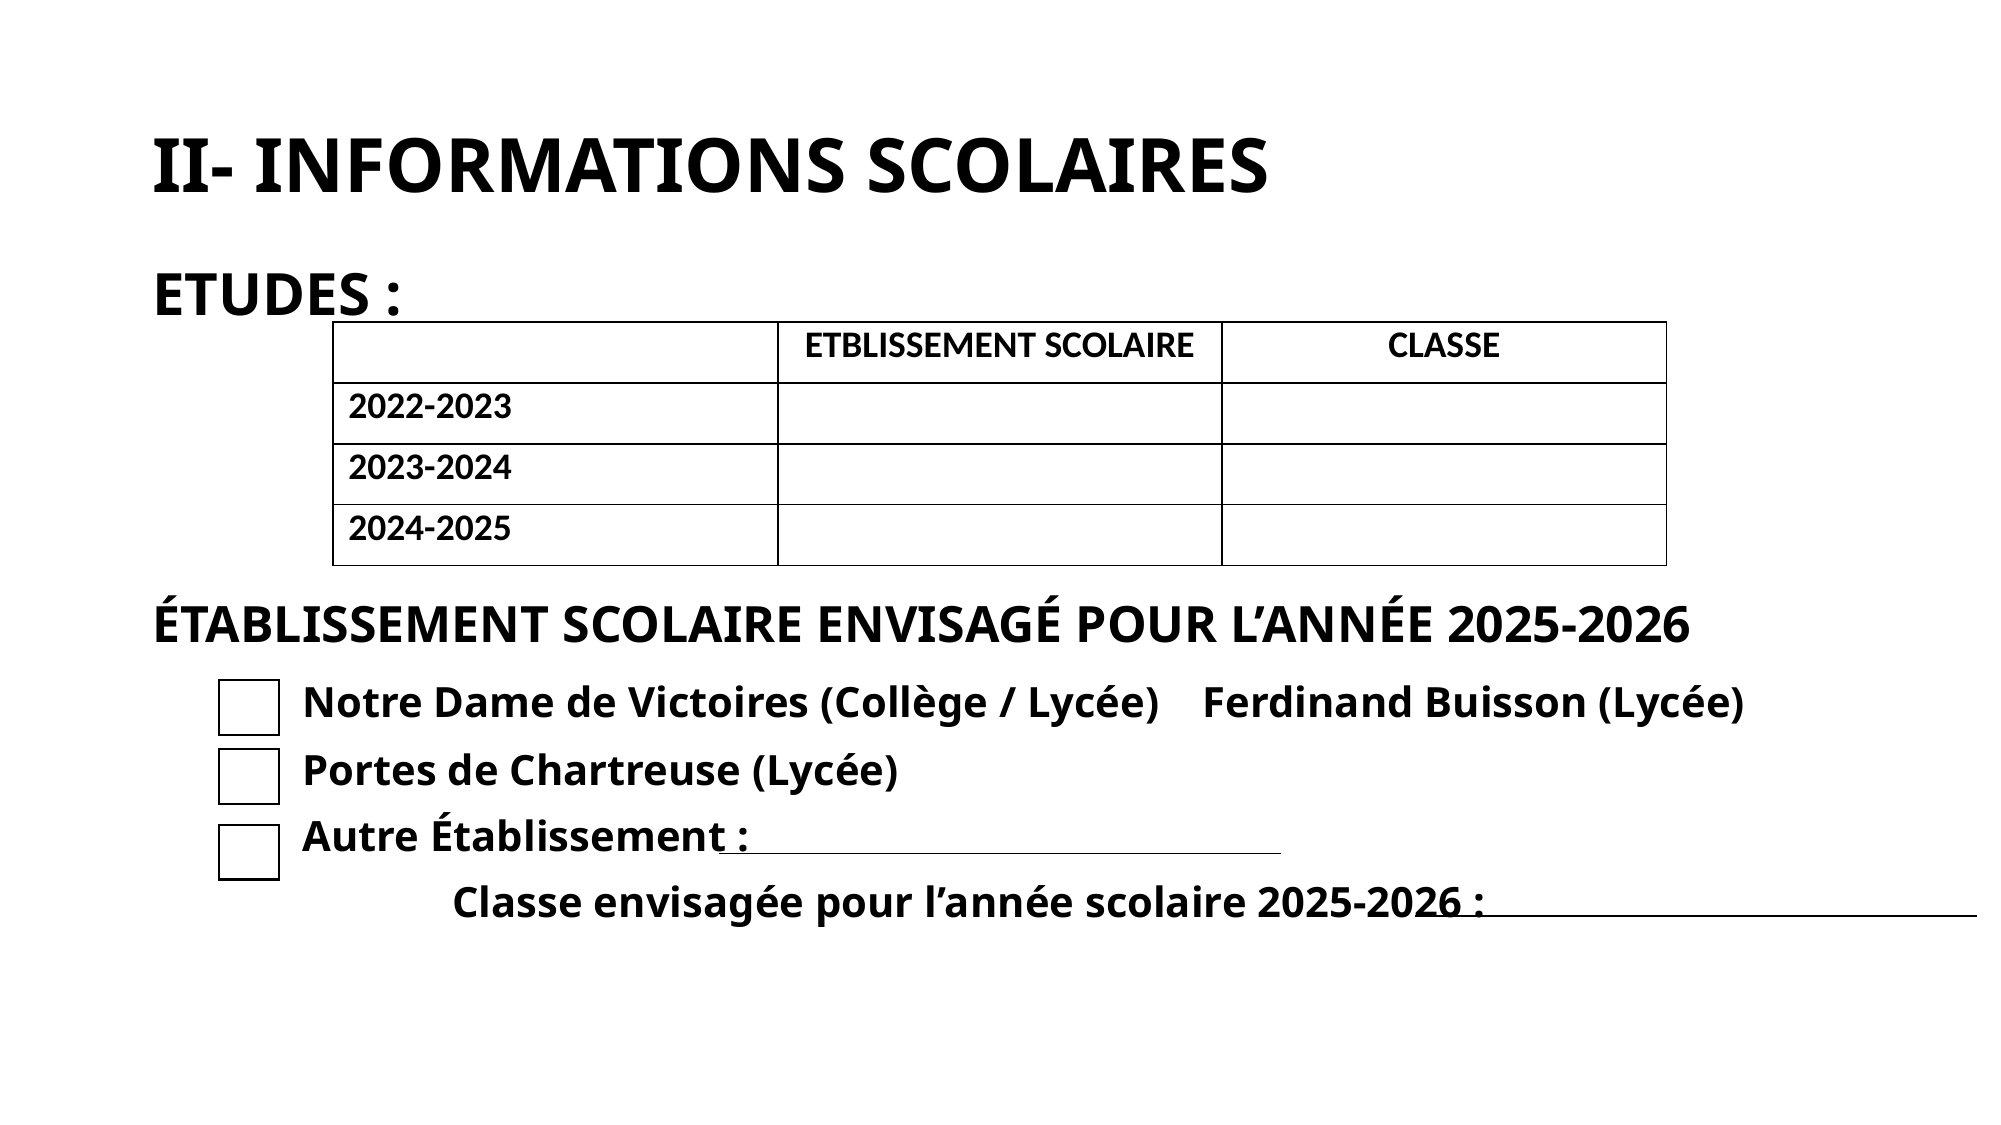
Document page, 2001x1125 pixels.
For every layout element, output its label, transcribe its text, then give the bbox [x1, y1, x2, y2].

table_cell [1223, 384, 1666, 443]
text_box [218, 679, 280, 736]
text_box [218, 824, 280, 881]
title II- INFORMATIONS SCOLAIRES [137, 59, 1863, 257]
table_cell [779, 384, 1221, 443]
table_cell 2022-2023 [334, 384, 777, 443]
table_header ETBLISSEMENT SCOLAIRE [779, 323, 1221, 382]
table_cell [1223, 445, 1666, 504]
table_cell 2024-2025 [334, 505, 777, 565]
text_box [218, 748, 280, 805]
table_cell 2023-2024 [334, 445, 777, 504]
table_cell [1223, 505, 1666, 565]
list ETUDES : ÉTABLISSEMENT SCOLAIRE ENVISAGÉ POUR L’ANNÉE 2025-2026 Notre Dame de Victoires (Collège / Lycée) Ferdinand Buisson (Lycée) Portes de Chartreuse (Lycée) Autre Établissement : Classe envisagée pour l’année scolaire 2025-2026 : [137, 257, 1863, 1014]
table_cell [779, 505, 1221, 565]
table_cell [779, 445, 1221, 504]
table_header CLASSE [1223, 323, 1666, 382]
table_header [334, 323, 777, 382]
